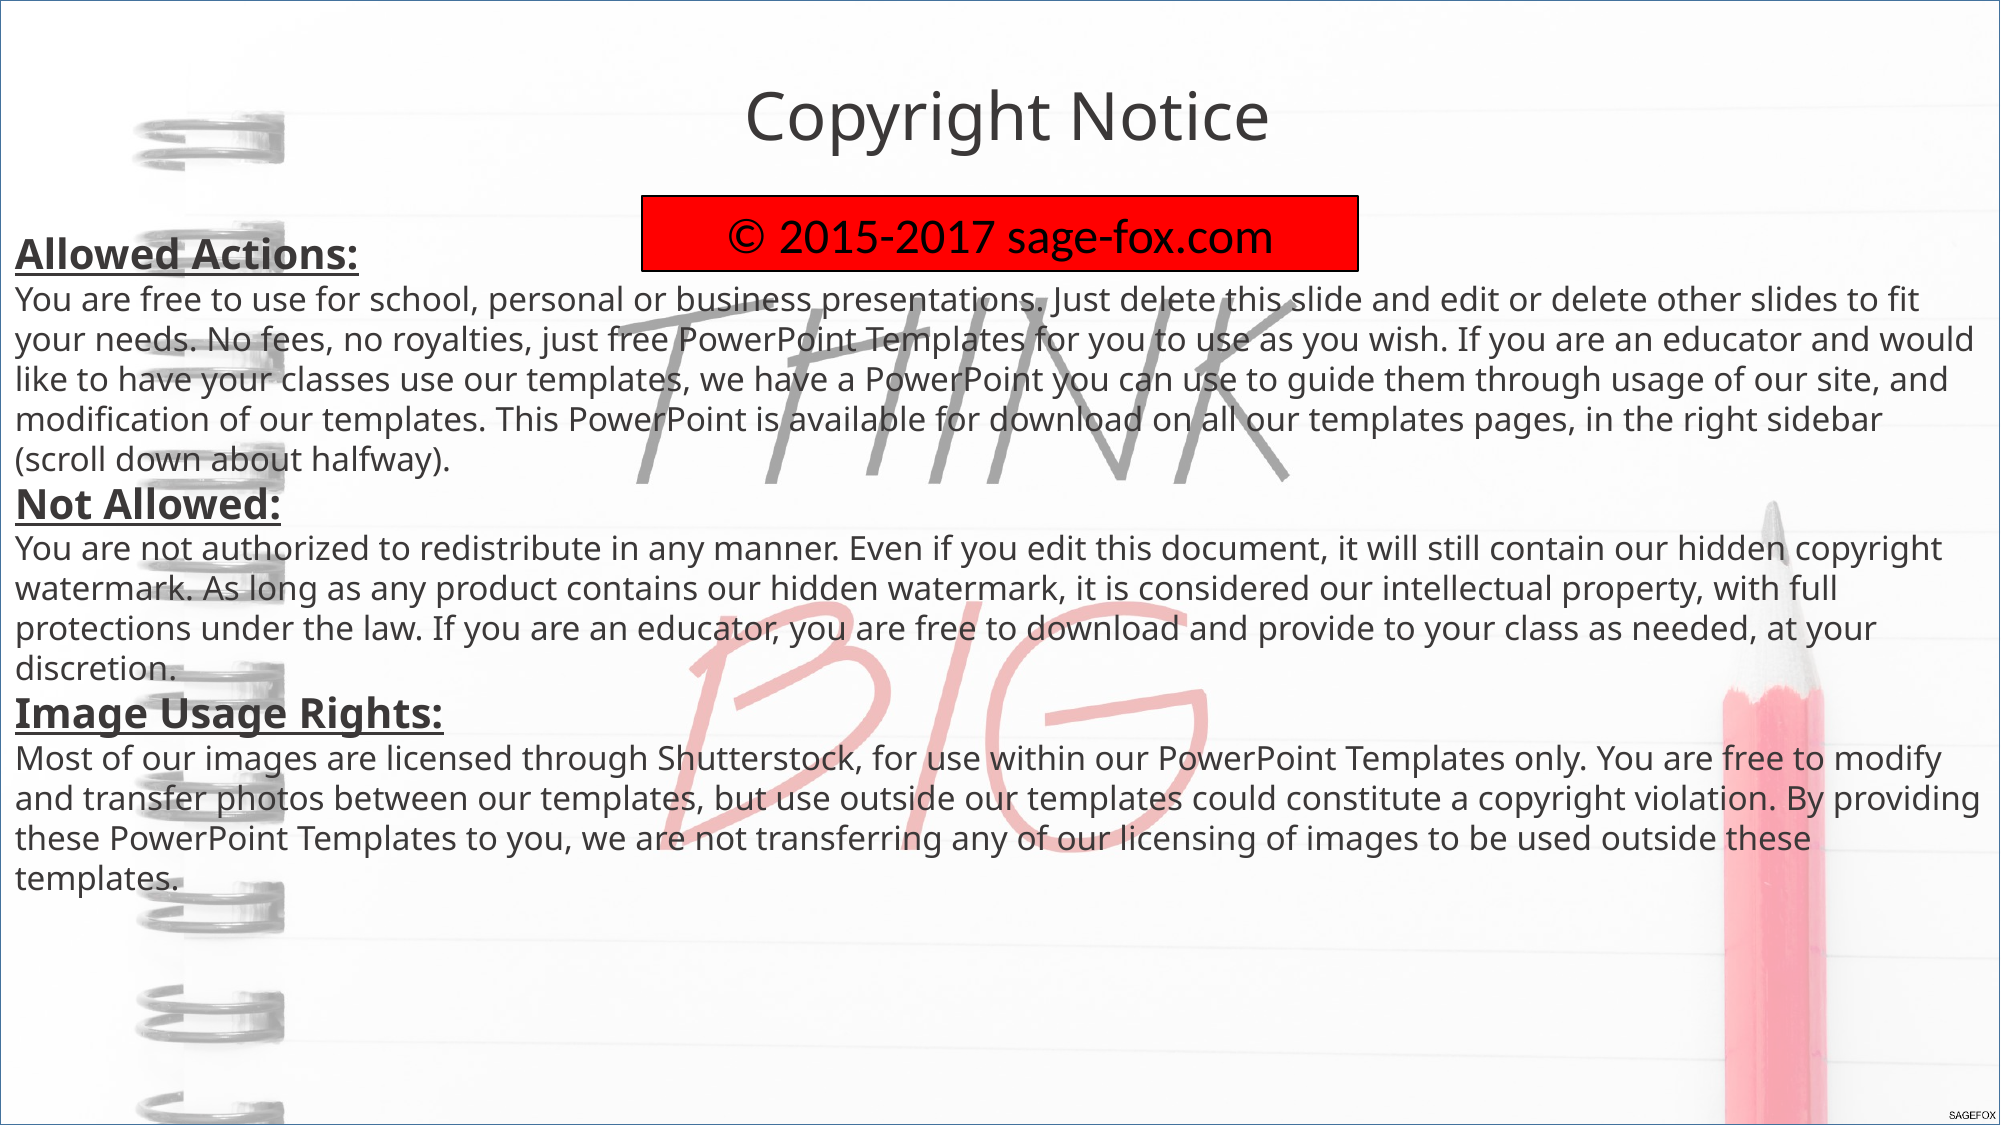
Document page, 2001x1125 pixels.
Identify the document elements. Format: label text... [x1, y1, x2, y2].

text_box Allowed Actions: You are free to use for school, personal or business presentations. Just delete this slide and edit or delete other slides to fit your needs. No fees, no royalties, just free PowerPoint Templates for you to use as you wish. If you are an educator and would like to have your classes use our templates, we have a PowerPoint you can use to guide them through usage of our site, and modification of our templates. This PowerPoint is available for download on all our templates pages, in the right sidebar (scroll down about halfway). Not Allowed: You are not authorized to redistribute in any manner. Even if you edit this document, it will still contain our hidden copyright watermark. As long as any product contains our hidden watermark, it is considered our intellectual property, with full protections under the law. If you are an educator, you are free to download and provide to your class as needed, at your discretion. Image Usage Rights: Most of our images are licensed through Shutterstock, for use within our PowerPoint Templates only. You are free to modify and transfer photos between our templates, but use outside our templates could constitute a copyright violation. By providing these PowerPoint Templates to you, we are not transferring any of our licensing of images to be used outside these templates. [0, 0, 2000, 1125]
title Copyright Notice [493, 60, 1524, 178]
text_box © 2015-2017 sage-fox.com [641, 196, 1358, 272]
